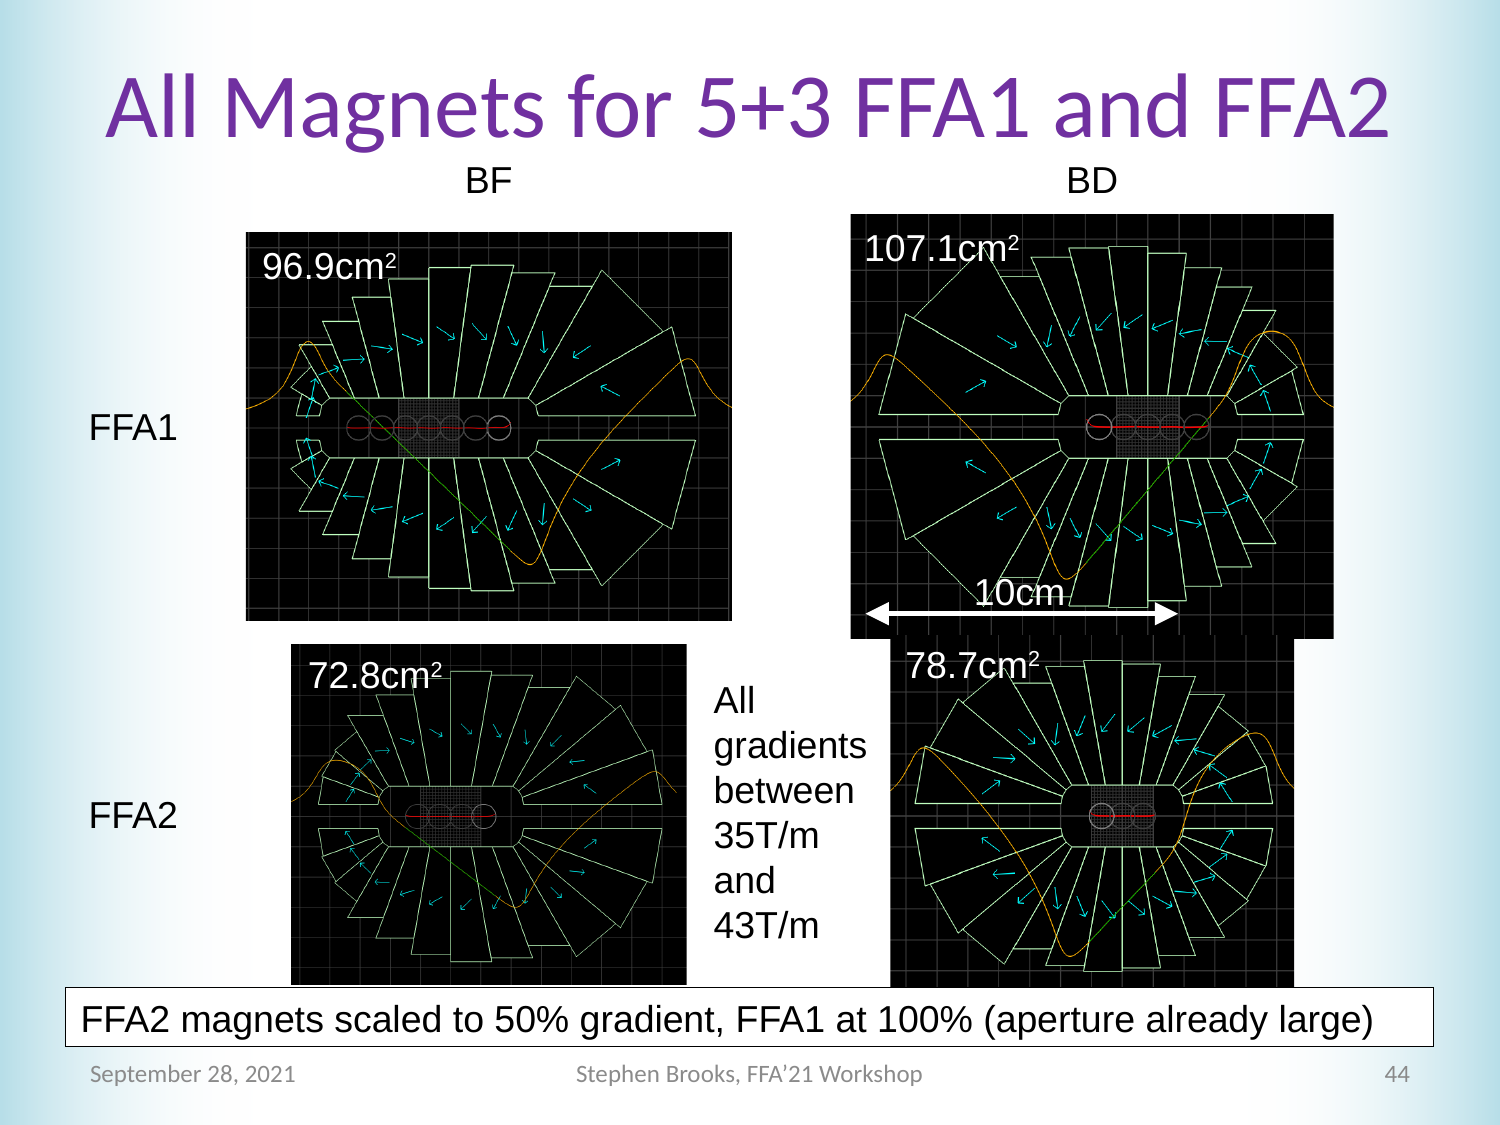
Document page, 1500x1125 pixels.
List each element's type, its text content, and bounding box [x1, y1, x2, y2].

text_box FFA2 [73, 784, 194, 844]
picture [290, 643, 687, 985]
text_box FFA1 [73, 395, 194, 456]
slide_number 44 [1074, 1047, 1425, 1103]
title All Magnets for 5+3 FFA1 and FFA2 [75, 7, 1425, 195]
footer Stephen Brooks, FFA’21 Workshop [512, 1047, 988, 1103]
text_box BF [450, 148, 528, 209]
picture [245, 232, 733, 621]
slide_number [75, 1047, 425, 1103]
text_box BD [1051, 148, 1134, 209]
picture [850, 213, 1334, 993]
text_box FFA2 magnets scaled to 50% gradient, FFA1 at 100% (aperture already large) [65, 987, 1434, 1047]
text_box All gradients between 35T/m and 43T/m [698, 668, 884, 954]
